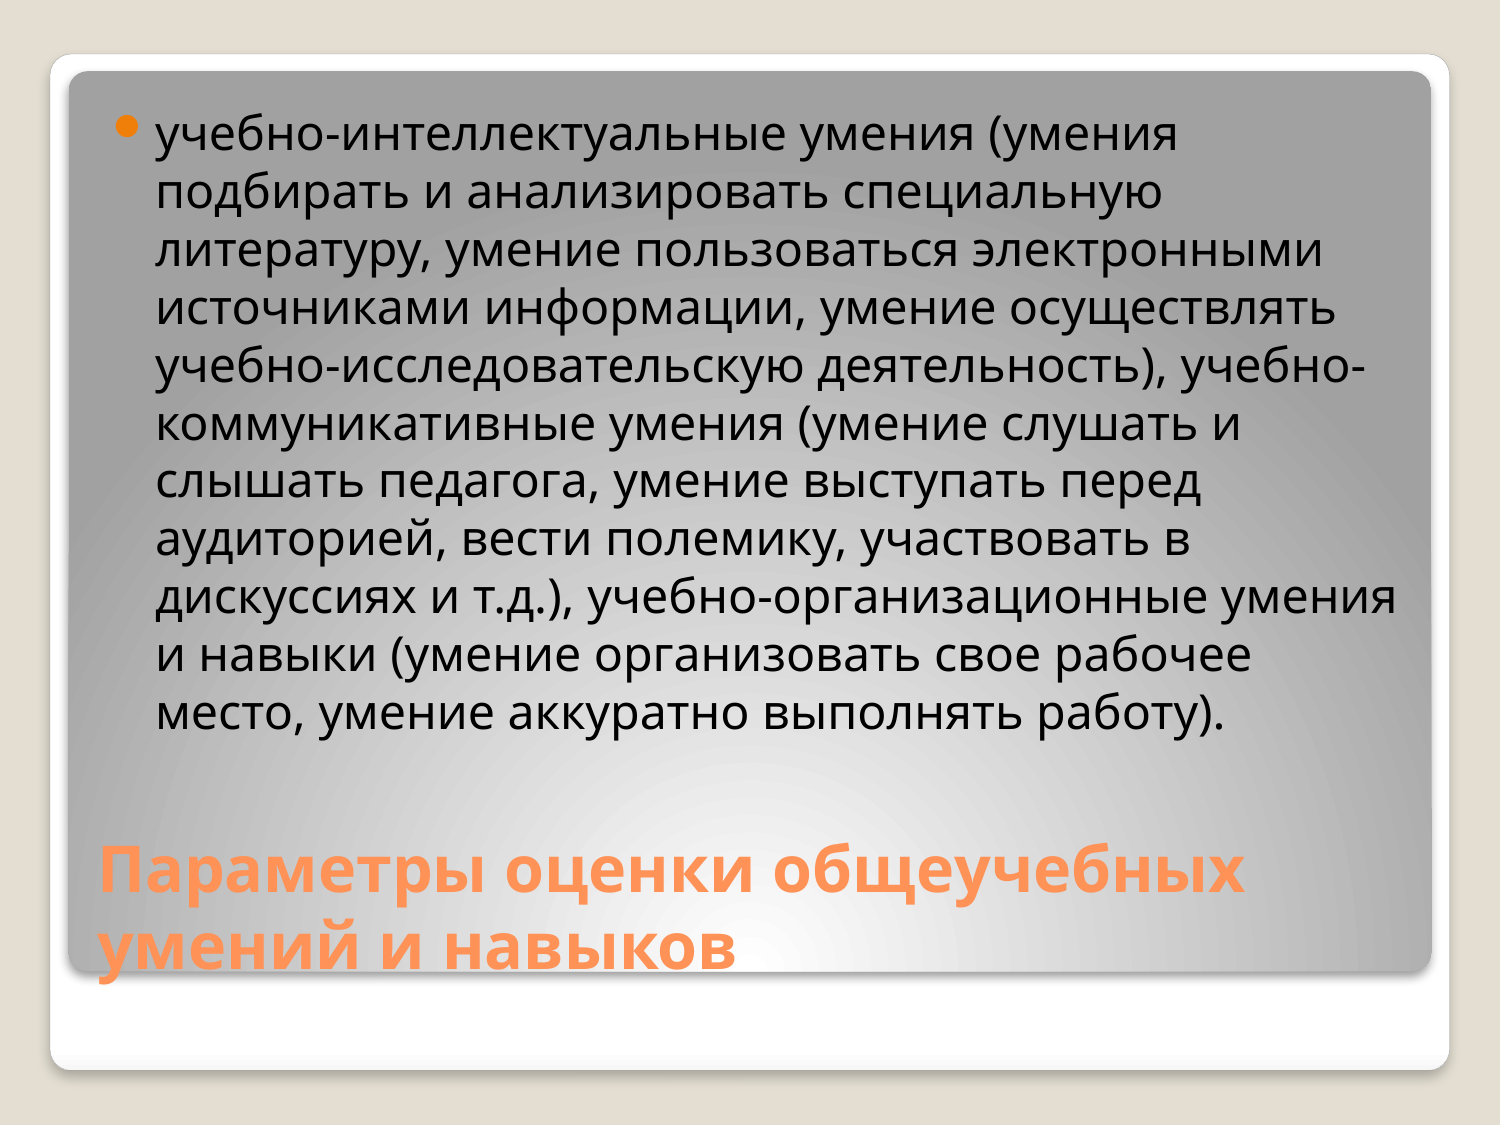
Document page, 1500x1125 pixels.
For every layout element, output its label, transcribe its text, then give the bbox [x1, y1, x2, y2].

title Параметры оценки общеучебных умений и навыков [82, 817, 1425, 990]
list учебно-интеллектуальные умения (умения подбирать и анализировать специальную литературу, умение пользоваться электронными источниками информации, умение осуществлять учебно-исследовательскую деятельность), учебно-коммуникативные умения (умение слушать и слышать педагога, умение выступать перед аудиторией, вести полемику, участвовать в дискуссиях и т.д.), учебно-организационные умения и навыки (умение организовать свое рабочее место, умение аккуратно выполнять работу). [82, 86, 1425, 774]
